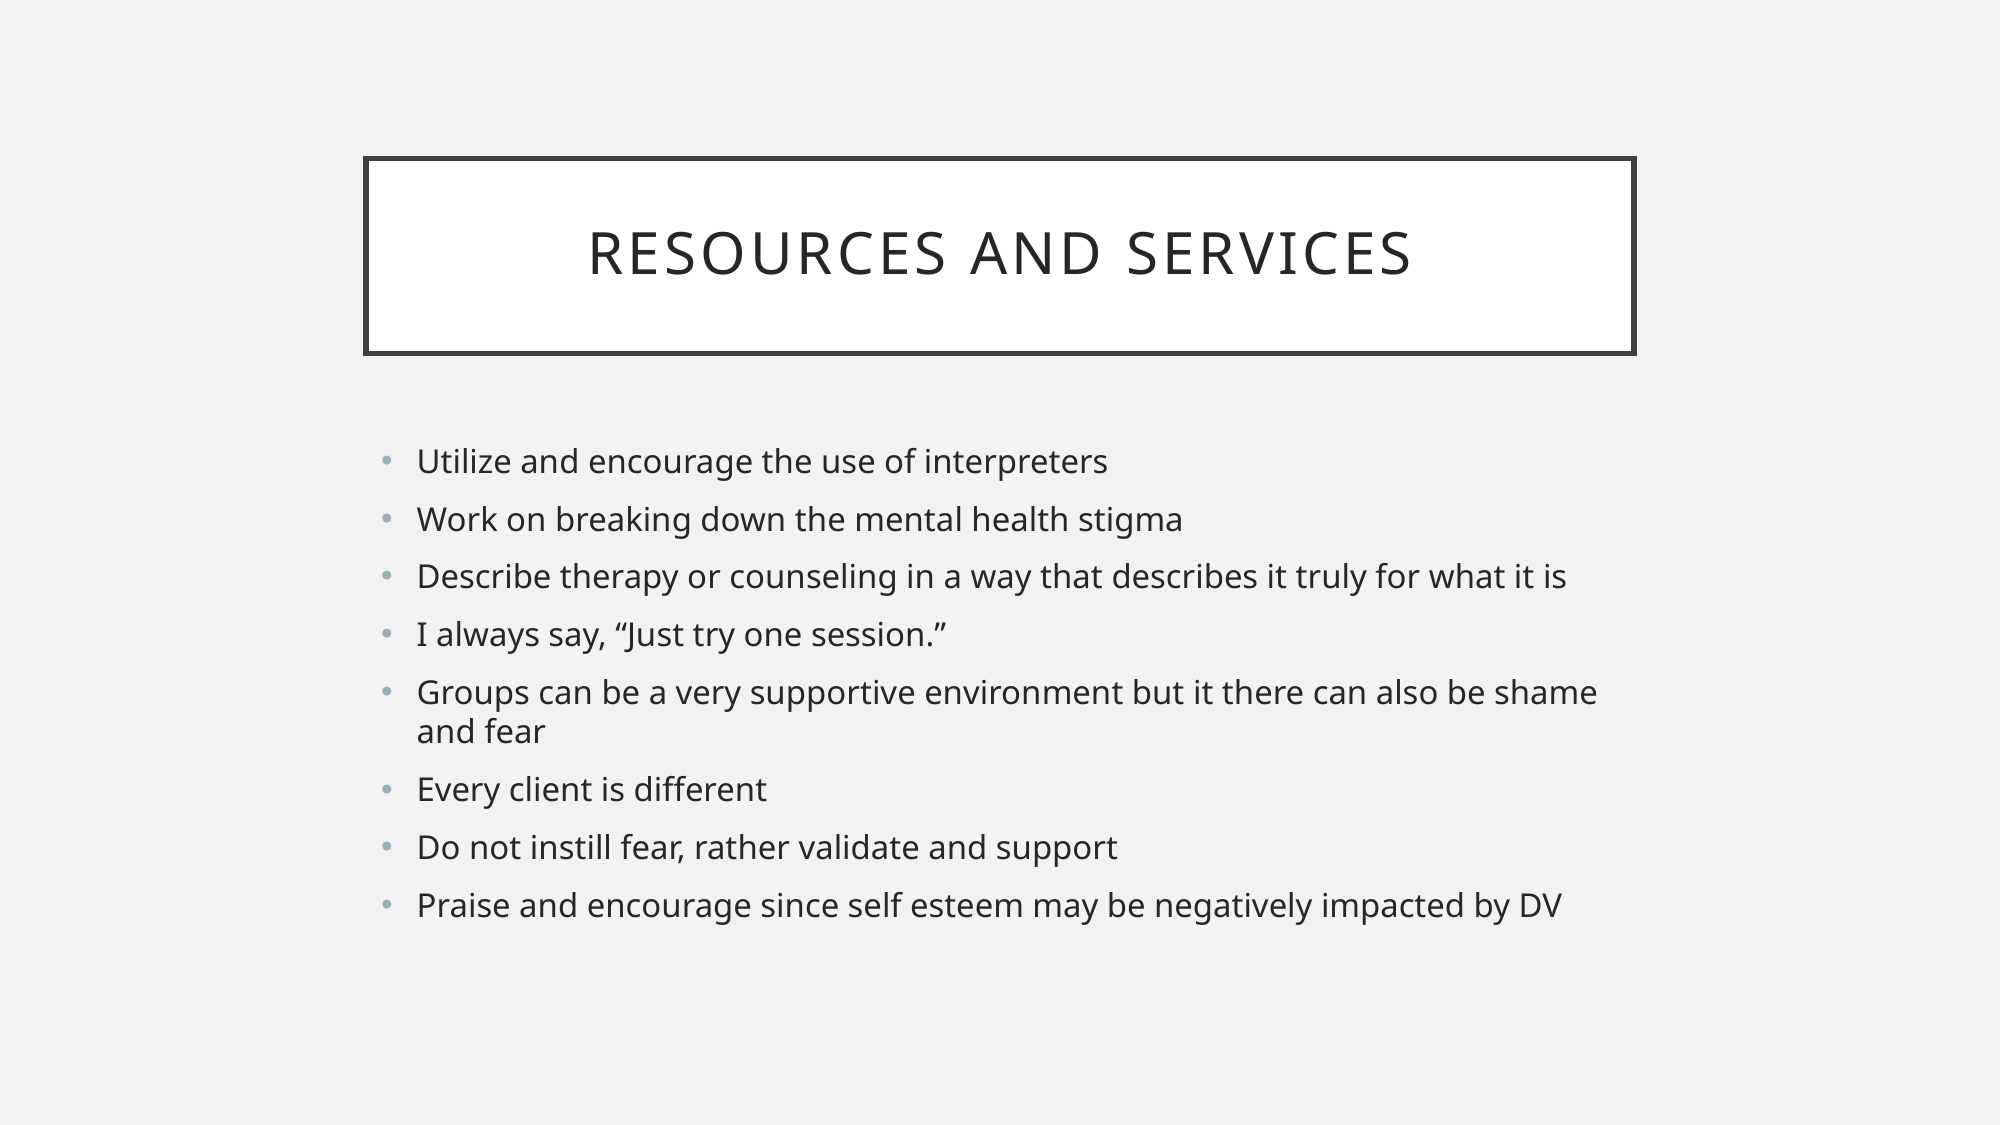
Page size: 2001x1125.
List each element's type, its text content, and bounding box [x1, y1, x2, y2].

list Utilize and encourage the use of interpreters Work on breaking down the mental health stigma Describe therapy or counseling in a way that describes it truly for what it is I always say, “Just try one session.” Groups can be a very supportive environment but it there can also be shame and fear Every client is different Do not instill fear, rather validate and support Praise and encourage since self esteem may be negatively impacted by DV [366, 432, 1634, 942]
title Resources and services [363, 156, 1637, 356]
